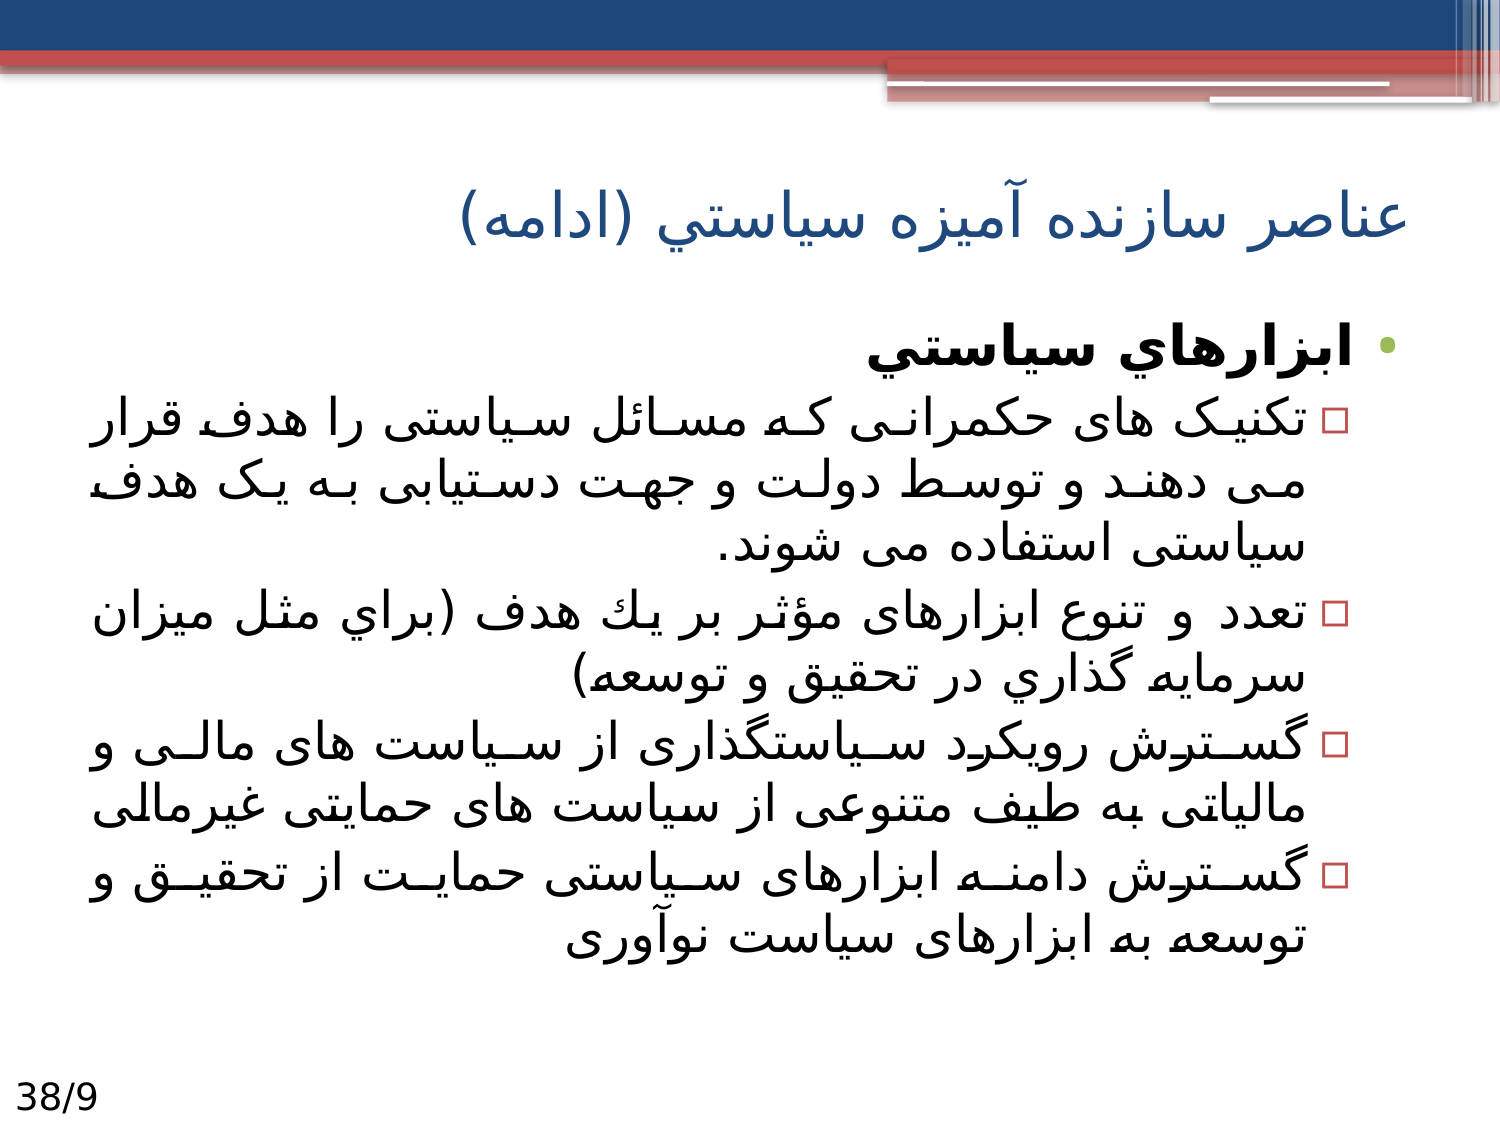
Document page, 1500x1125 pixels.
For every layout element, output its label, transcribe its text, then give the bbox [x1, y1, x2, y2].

list ابزارهاي سياستي تکنیک های حکمرانی که مسائل سیاستی را هدف قرار می دهند و توسط دولت و جهت دستیابی به یک هدف سیاستی استفاده می شوند. تعدد و تنوع ابزارهای مؤثر بر يك هدف (براي مثل ميزان سرمايه گذاري در تحقيق و توسعه) گسترش رویکرد سیاستگذاری از سیاست های مالی و مالیاتی به طیف متنوعی از سیاست های حمایتی غیرمالی گسترش دامنه ابزارهای سیاستی حمایت از تحقیق و توسعه به ابزارهای سیاست نوآوری [76, 302, 1427, 1013]
title عناصر سازنده آمیزه‌ سياستي (ادامه) [76, 125, 1427, 301]
slide_number 9/38 [0, 1065, 172, 1125]
